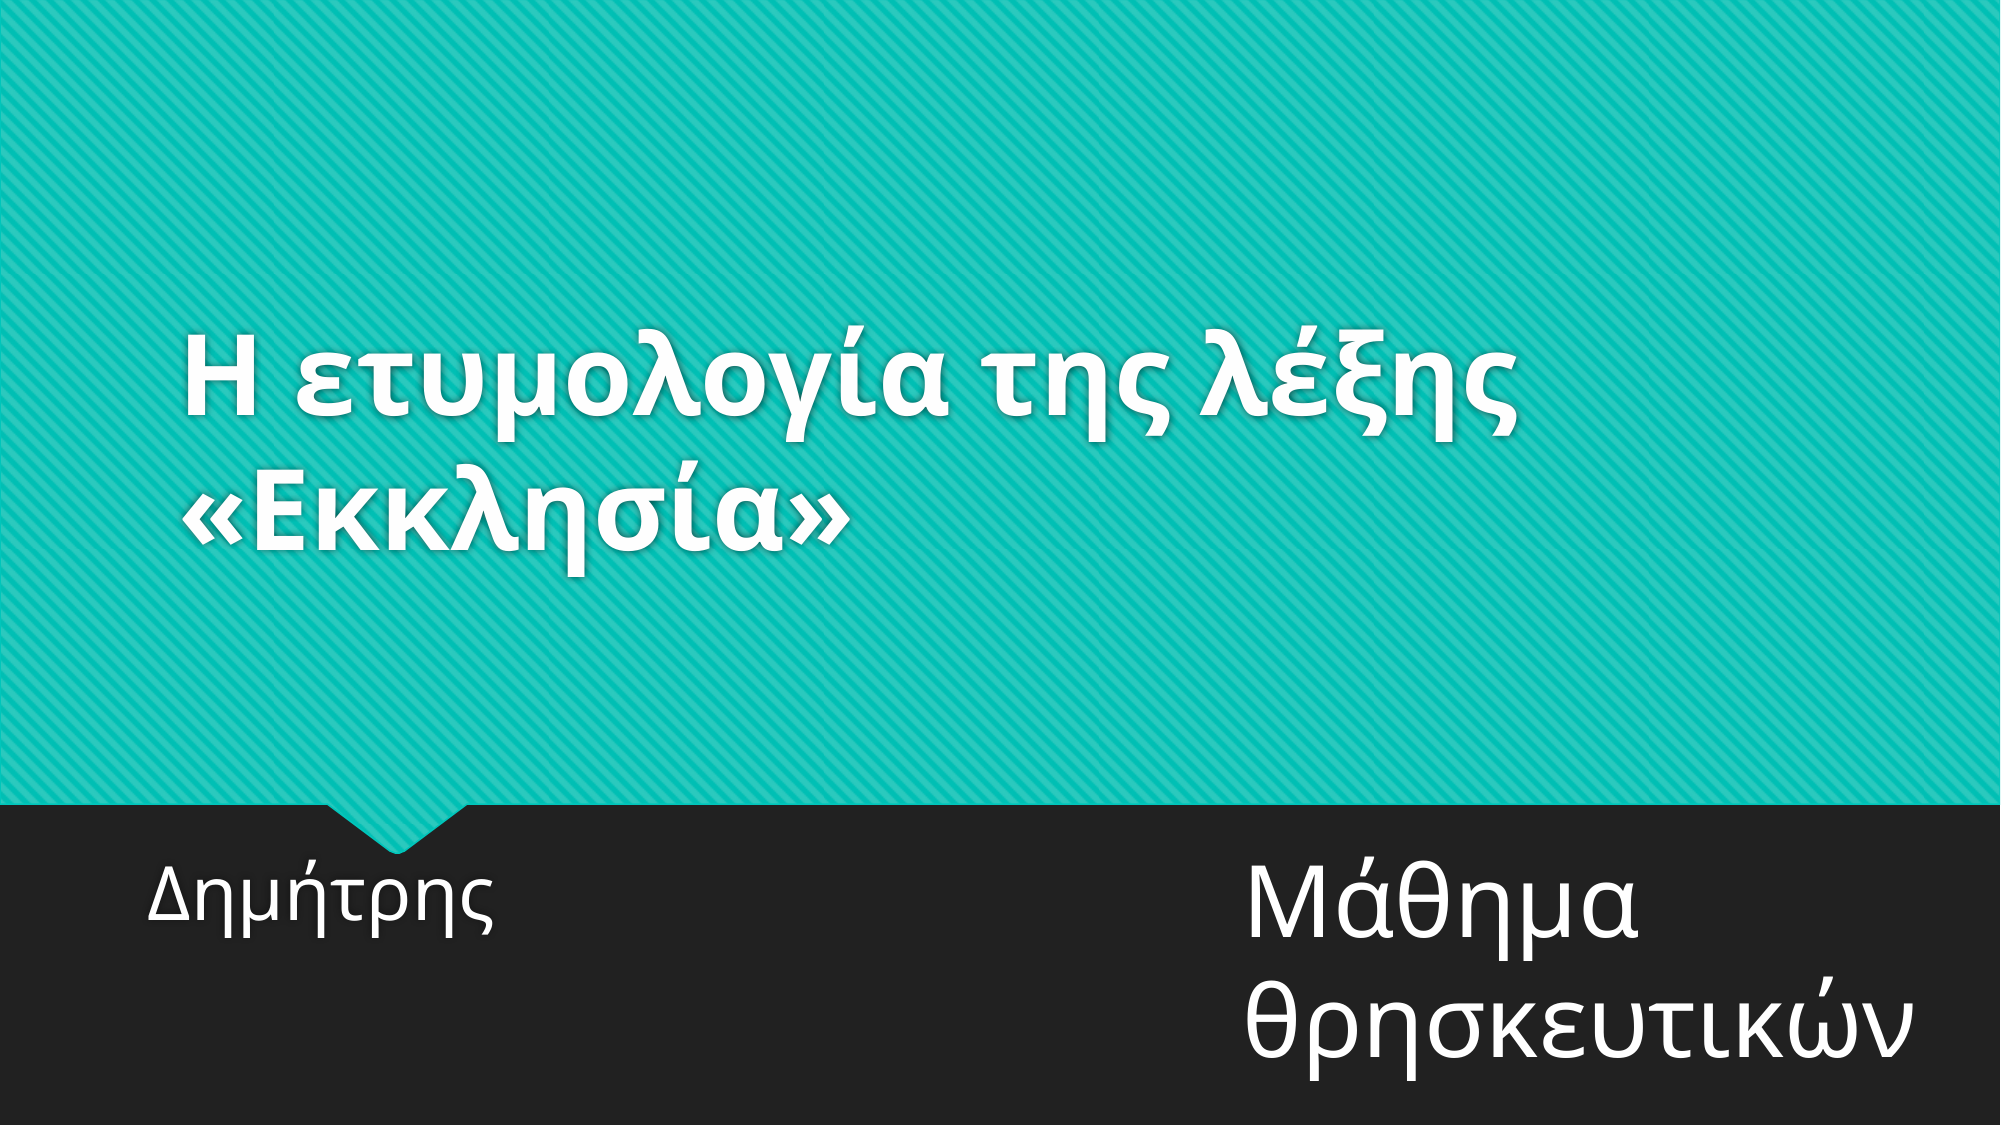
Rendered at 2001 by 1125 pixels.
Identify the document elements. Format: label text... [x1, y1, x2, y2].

text_box Μάθημα θρησκευτικών [1227, 830, 1950, 1086]
subtitle Δημήτρης Μαριόλης [132, 838, 643, 1080]
title Η ετυμολογία της λέξης «Εκκλησία» [163, 92, 1898, 581]
